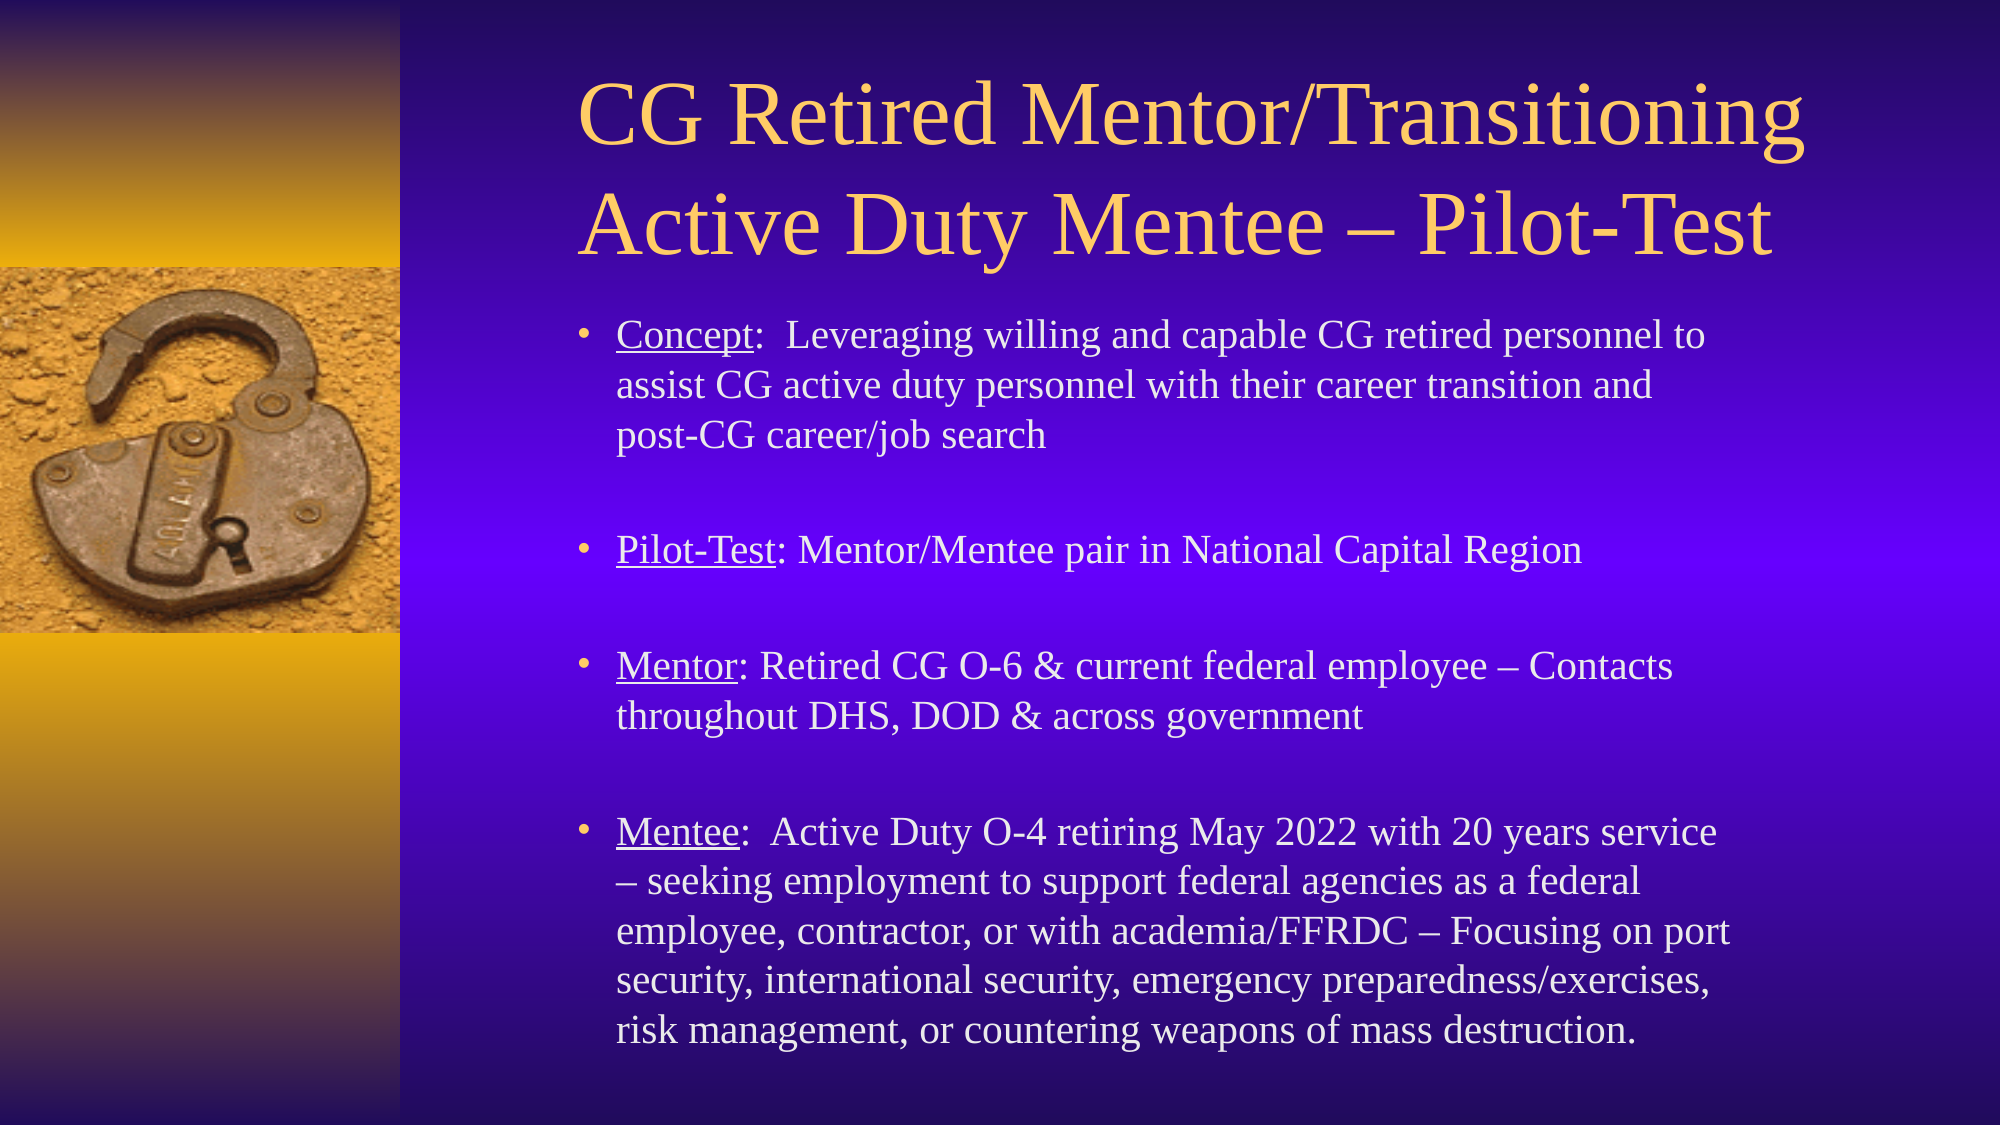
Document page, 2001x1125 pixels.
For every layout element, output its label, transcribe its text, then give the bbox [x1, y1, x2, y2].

subtitle Concept: Leveraging willing and capable CG retired personnel to assist CG active duty personnel with their career transition and post-CG career/job search Pilot-Test: Mentor/Mentee pair in National Capital Region Mentor: Retired CG O-6 & current federal employee – Contacts throughout DHS, DOD & across government Mentee: Active Duty O-4 retiring May 2022 with 20 years service – seeking employment to support federal agencies as a federal employee, contractor, or with academia/FFRDC – Focusing on port security, international security, emergency preparedness/exercises, risk management, or countering weapons of mass destruction. [562, 299, 1760, 1075]
title CG Retired Mentor/Transitioning Active Duty Mentee – Pilot-Test [562, 50, 1895, 275]
picture [0, 267, 400, 633]
